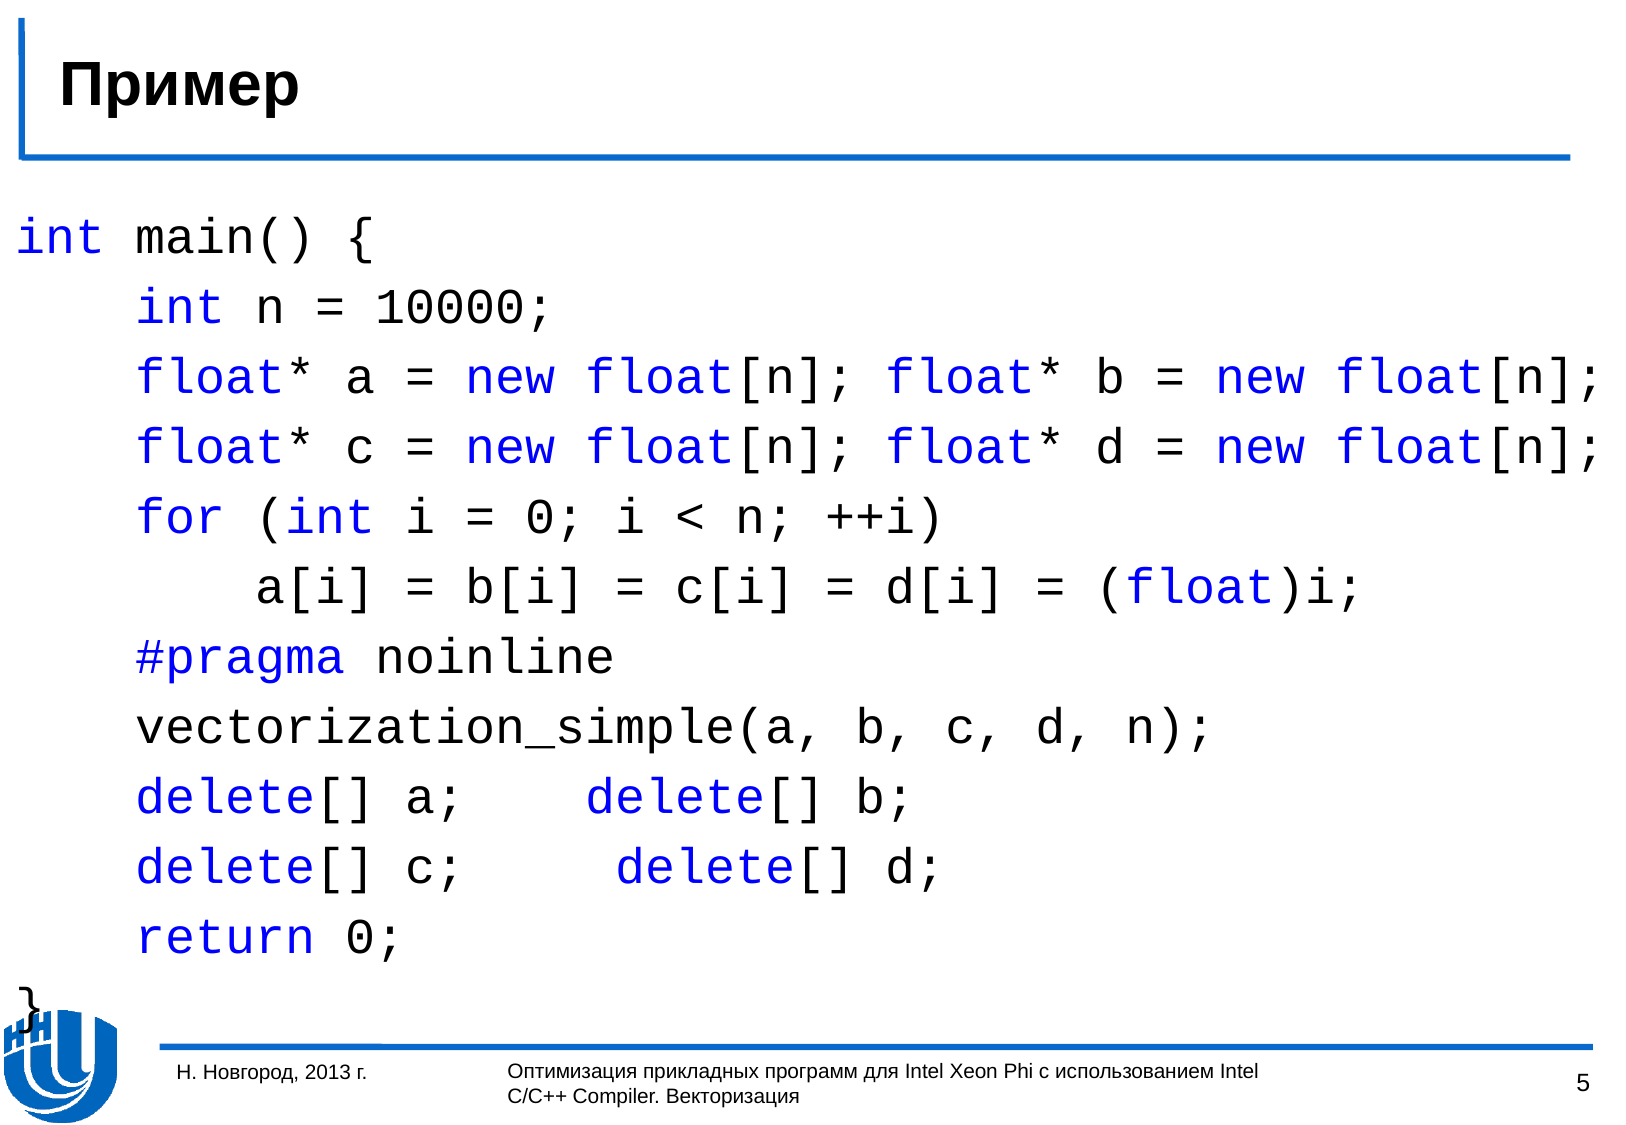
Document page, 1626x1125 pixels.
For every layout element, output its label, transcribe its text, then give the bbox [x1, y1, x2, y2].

title Пример [44, 34, 1535, 127]
picture [4, 1012, 117, 1123]
list int main() { int n = 10000; float* a = new float[n]; float* b = new float[n]; float* c = new float[n]; float* d = new float[n]; for (int i = 0; i < n; ++i) a[i] = b[i] = c[i] = d[i] = (float)i; #pragma noinline vectorization_simple(a, b, c, d, n); delete[] a; delete[] b; delete[] c; delete[] d; return 0; } [0, 196, 1625, 1012]
